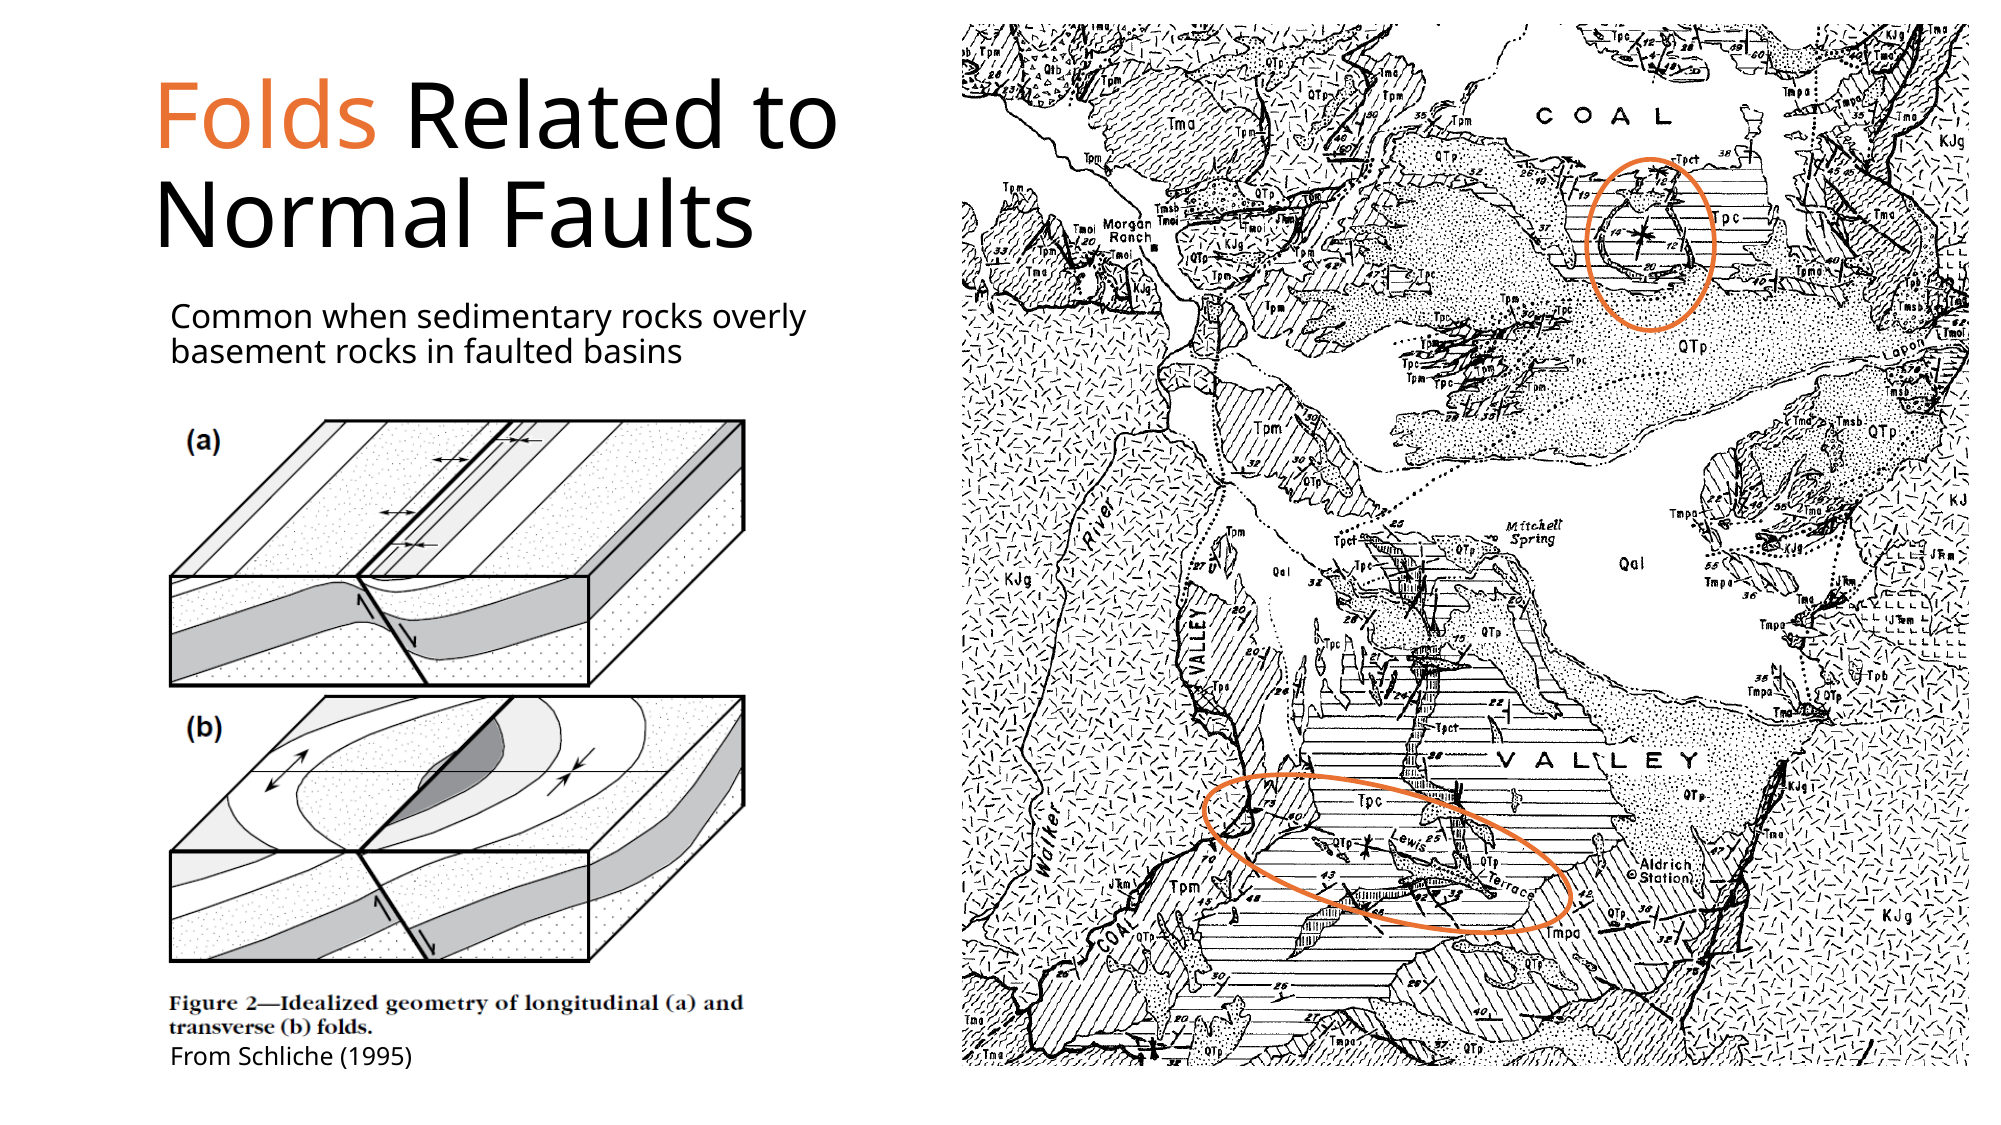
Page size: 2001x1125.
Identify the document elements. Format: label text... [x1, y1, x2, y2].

text_box From Schliche (1995) [155, 1059, 486, 1100]
picture [73, 290, 757, 1059]
text_box Common when sedimentary rocks overly basement rocks in faulted basins [155, 226, 945, 445]
picture [961, 23, 1970, 1066]
title Folds Related to Normal Faults [137, 59, 927, 278]
